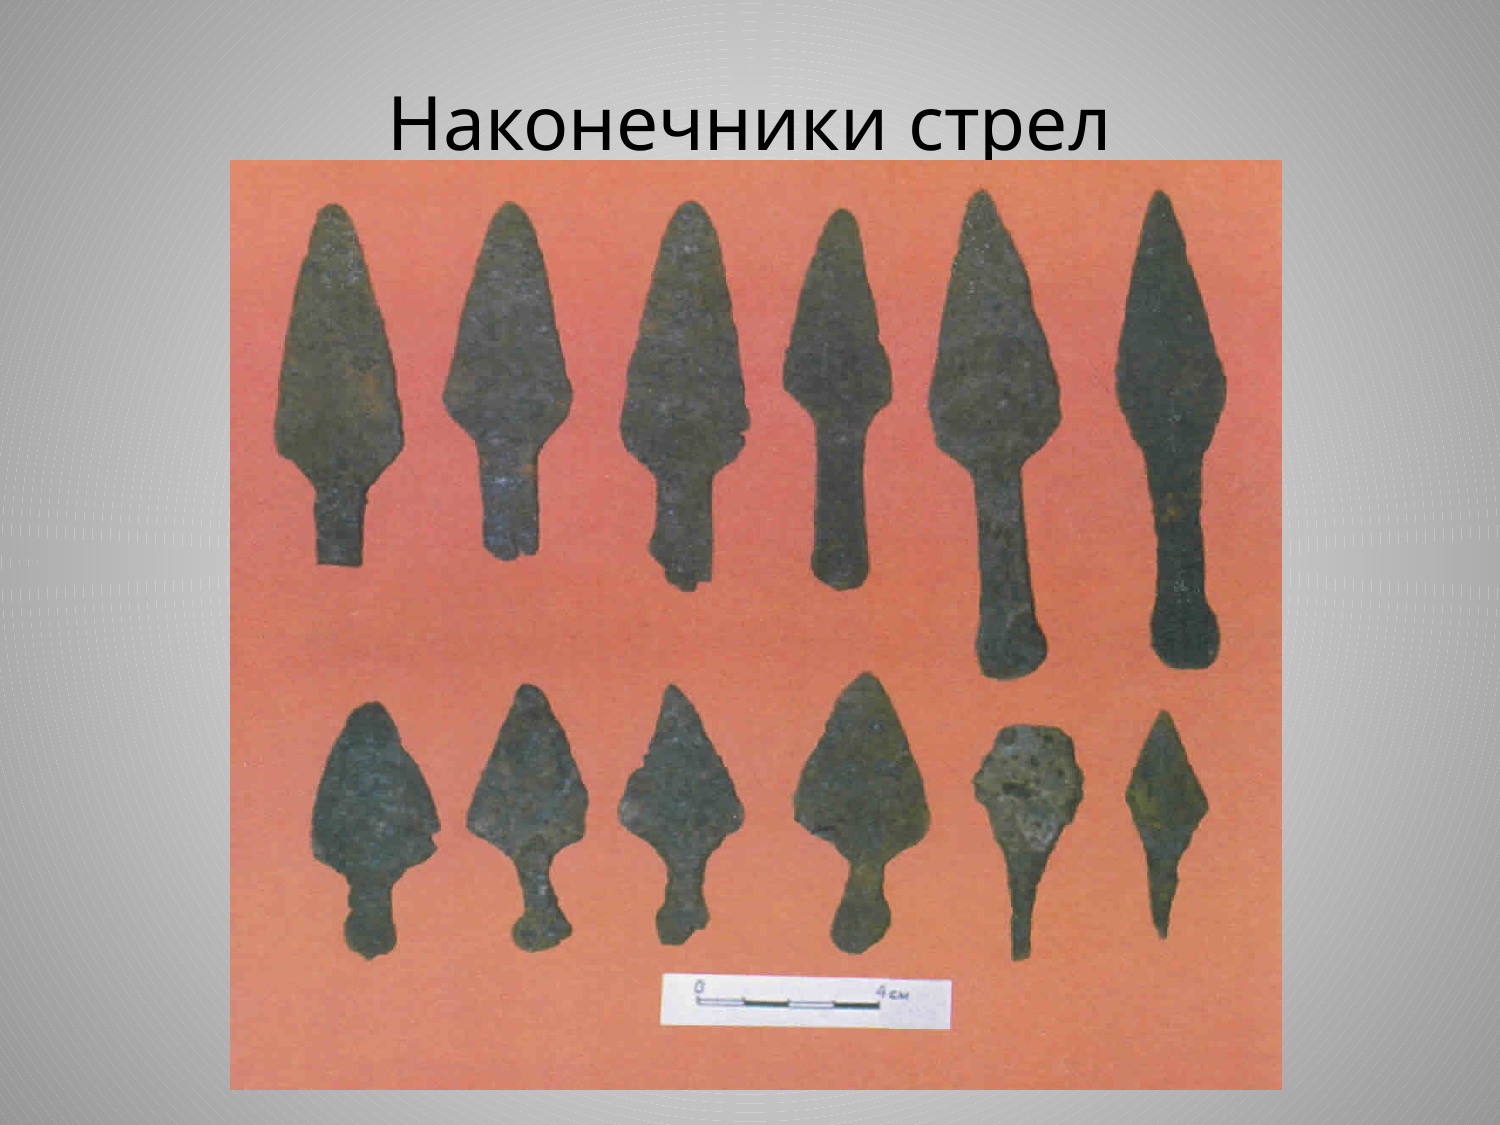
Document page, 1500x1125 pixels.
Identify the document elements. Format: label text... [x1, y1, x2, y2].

title Наконечники стрел [75, 45, 1425, 197]
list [229, 160, 1282, 1090]
